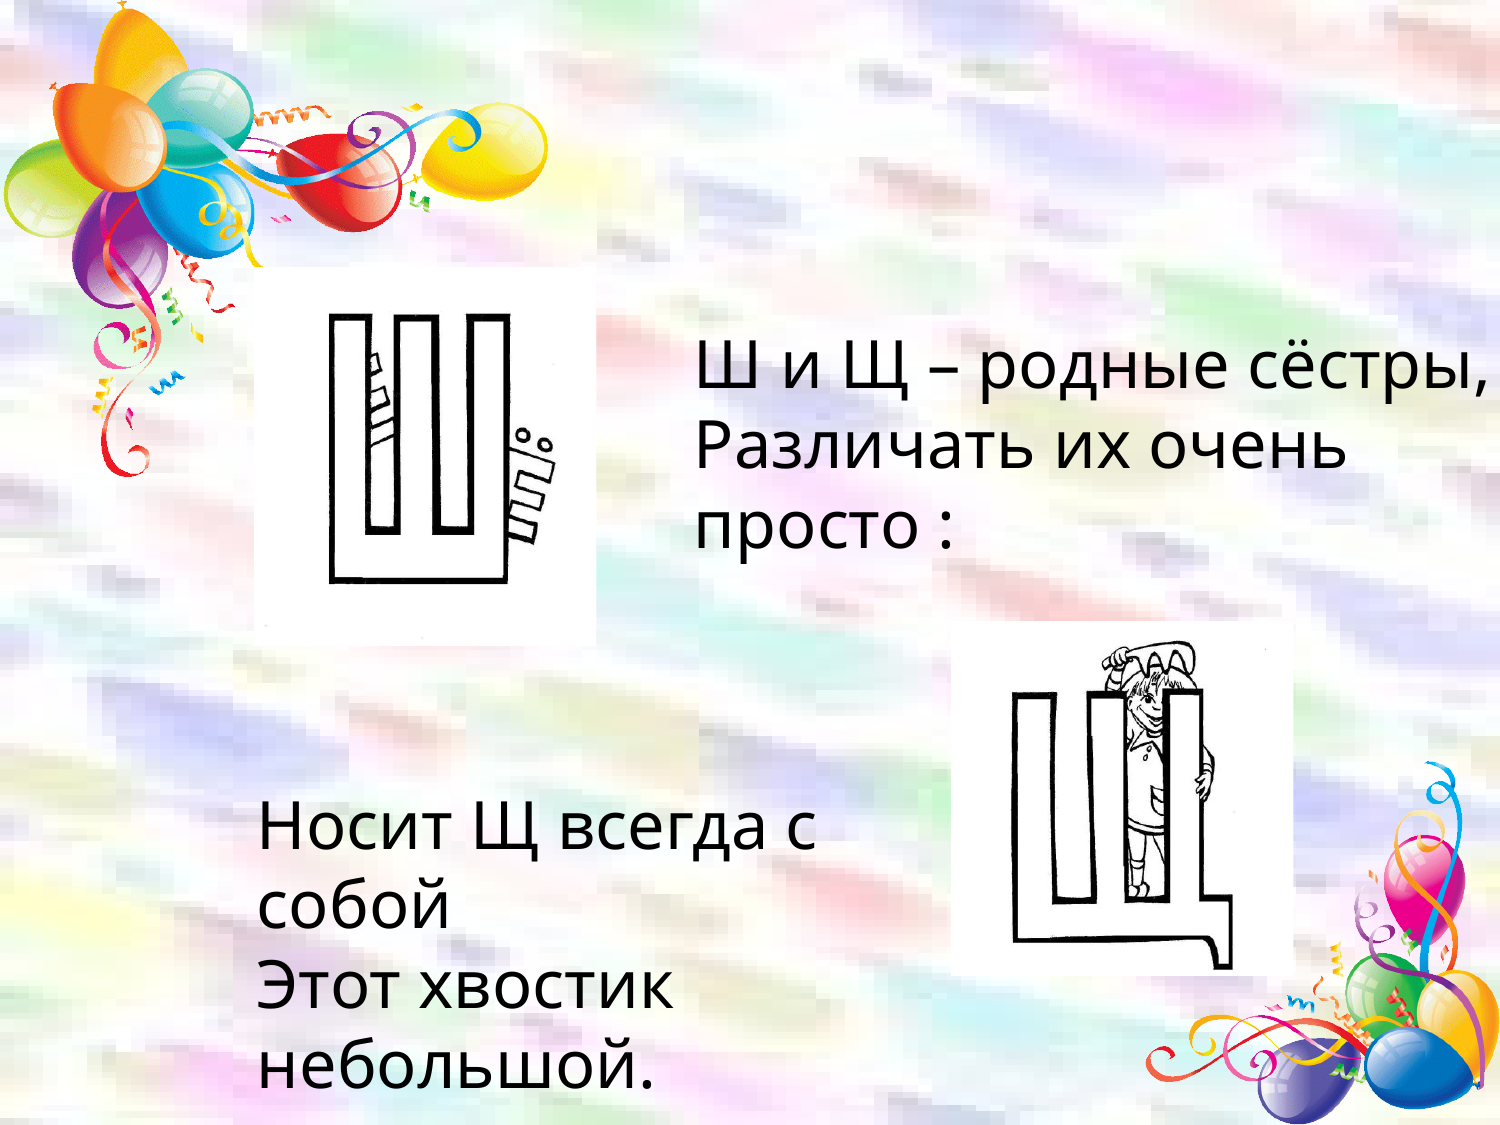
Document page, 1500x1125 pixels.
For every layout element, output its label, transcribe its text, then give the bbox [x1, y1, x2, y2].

picture [0, 0, 1500, 1125]
text_box Ш и Щ – родные сёстры, Различать их очень просто : [679, 314, 1500, 614]
text_box Носит Щ всегда с собой Этот хвостик небольшой. [242, 775, 951, 1110]
